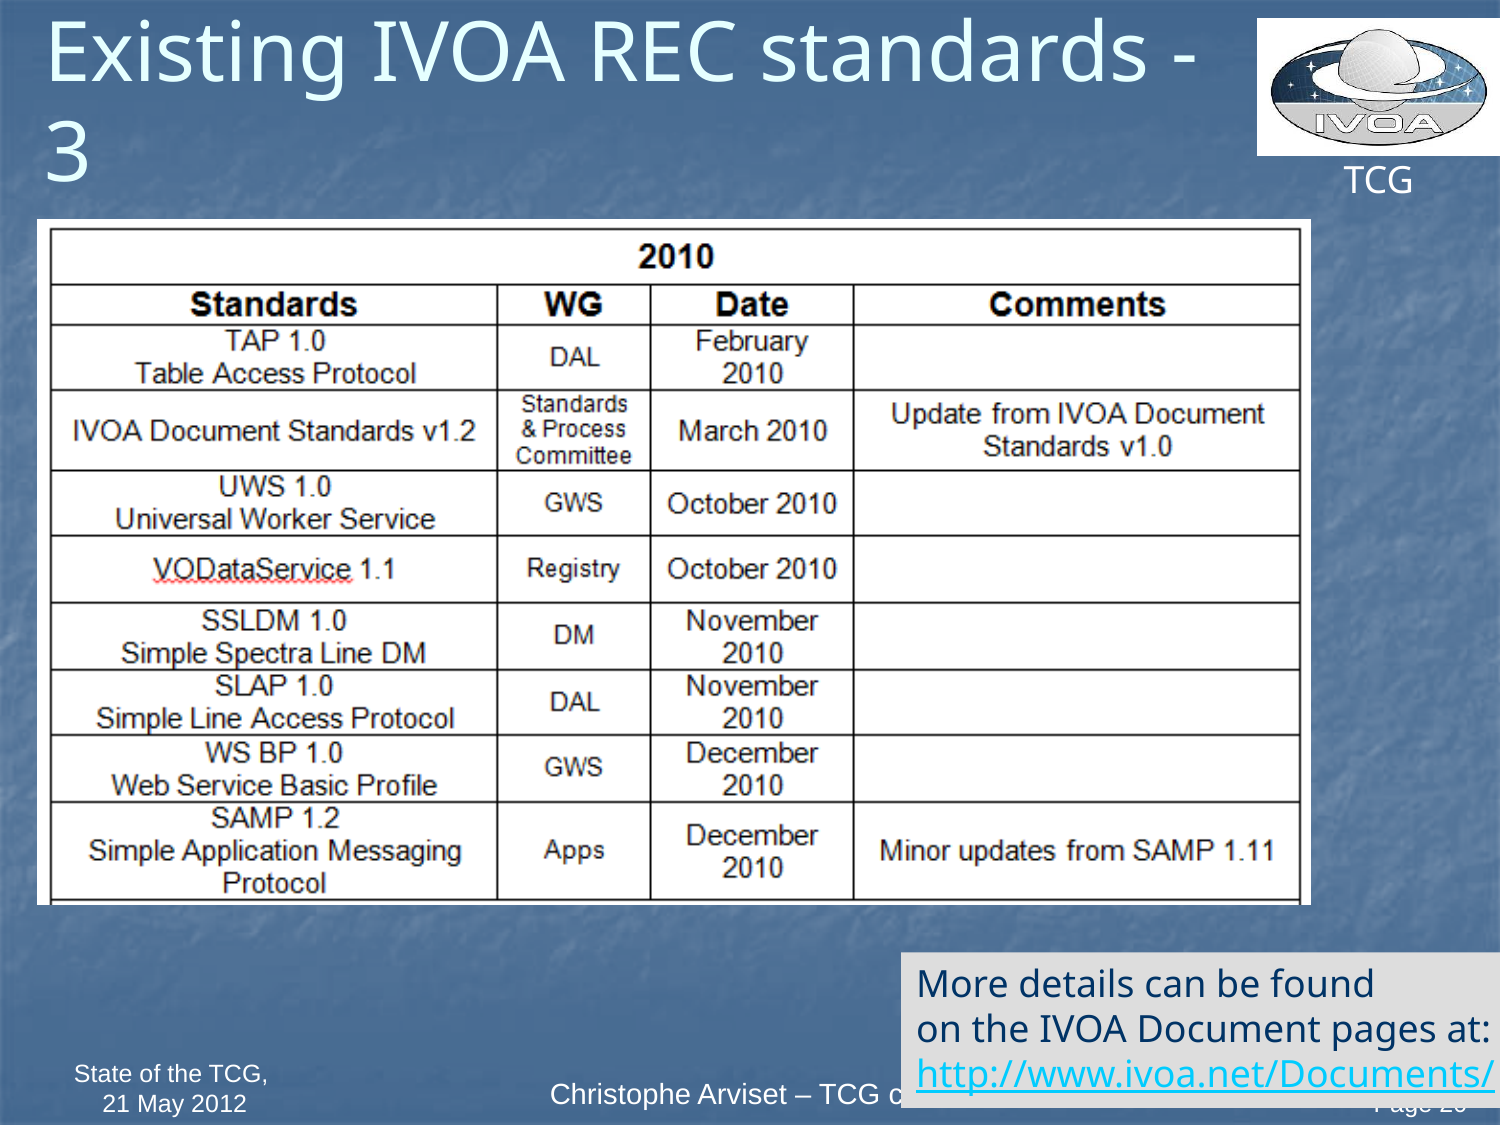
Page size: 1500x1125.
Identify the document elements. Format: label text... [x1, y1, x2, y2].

text_box More details can be found on the IVOA Document pages at: http://www.ivoa.net/Documents/ [901, 952, 1500, 1108]
title Existing IVOA REC standards - 3 [29, 0, 1247, 197]
picture [1257, 18, 1500, 156]
footer Christophe Arviset – TCG chair [513, 1062, 989, 1118]
picture [37, 219, 1311, 906]
slide_number Page 20 [1132, 1108, 1483, 1125]
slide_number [0, 1035, 350, 1125]
